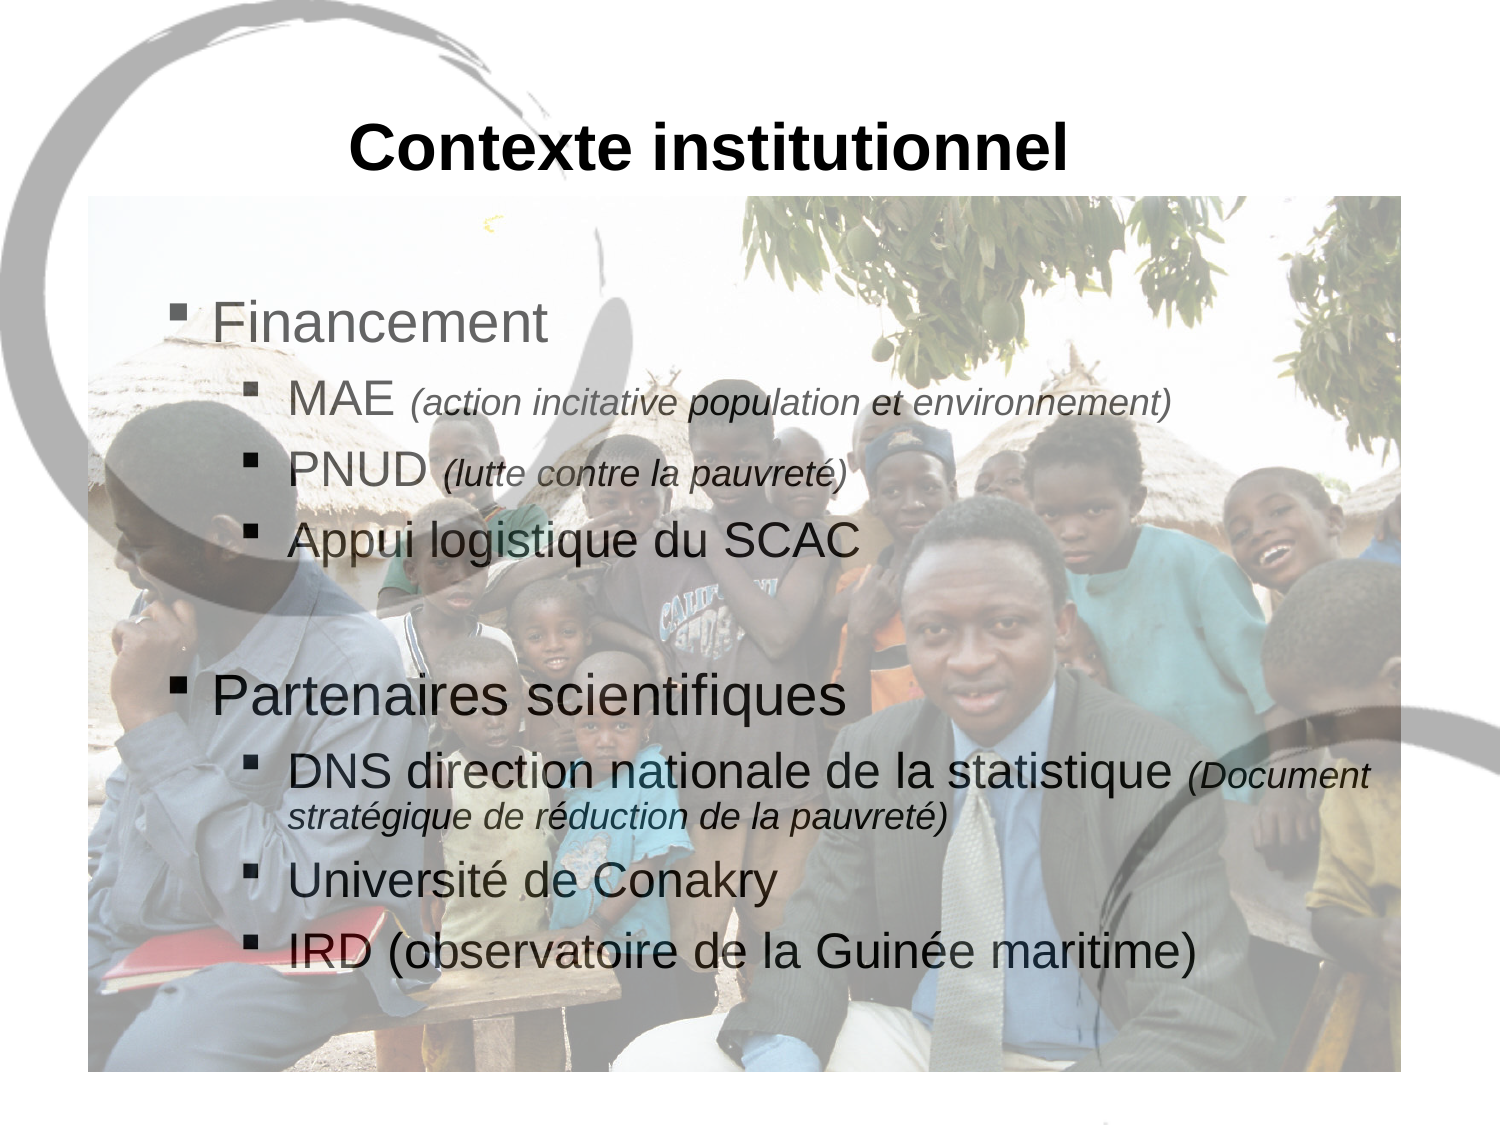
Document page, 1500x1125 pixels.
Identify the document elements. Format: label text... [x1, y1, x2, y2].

picture [0, 0, 1500, 1125]
title Contexte institutionnel [50, 62, 1388, 225]
